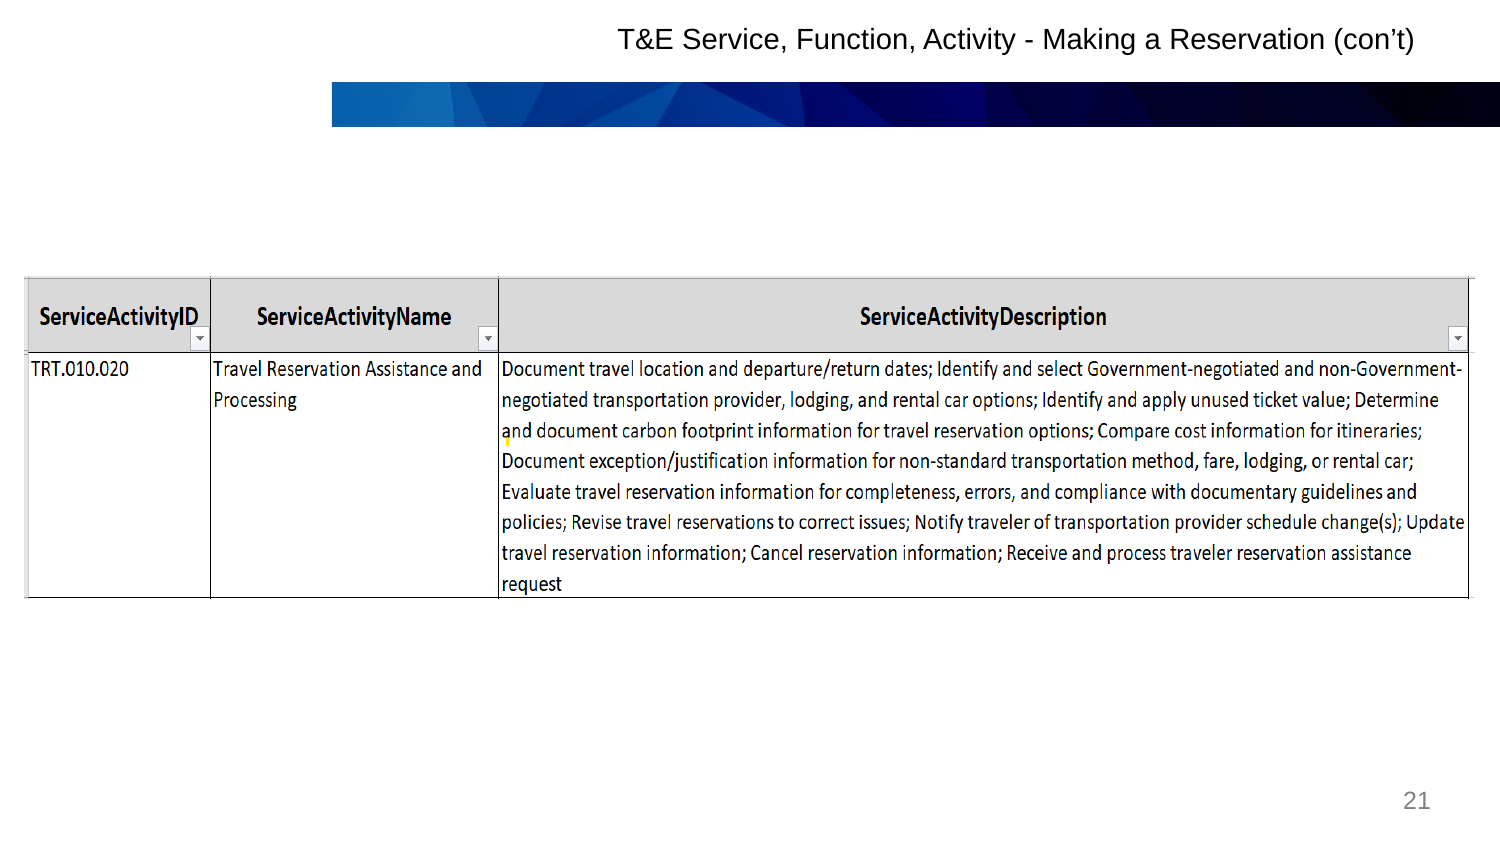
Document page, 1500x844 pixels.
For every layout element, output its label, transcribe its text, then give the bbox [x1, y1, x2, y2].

title T&E Service, Function, Activity - Making a Reservation (con’t) [339, 5, 1431, 146]
picture [24, 276, 1476, 599]
slide_number 21 [1341, 766, 1431, 832]
picture [1431, 82, 1500, 127]
picture [331, 82, 339, 127]
